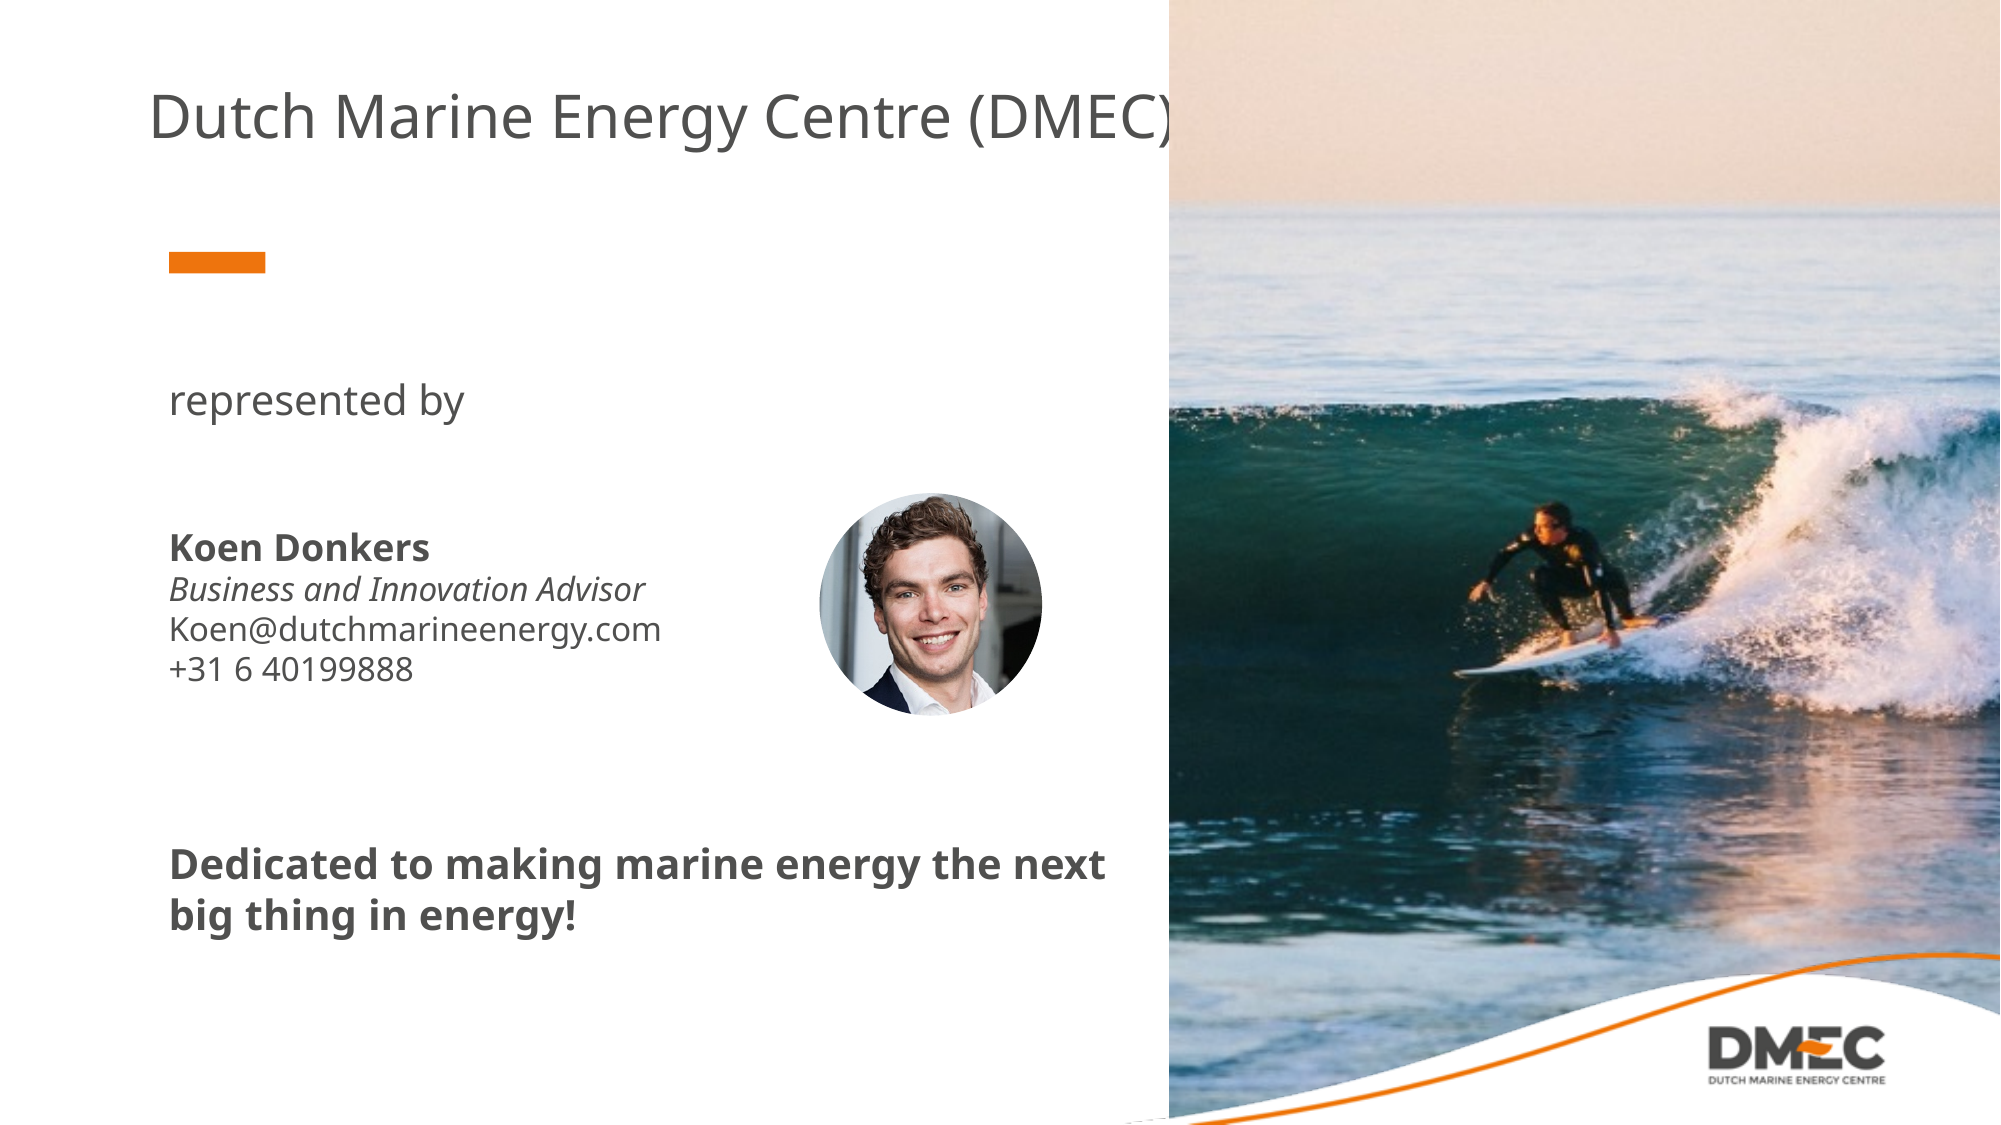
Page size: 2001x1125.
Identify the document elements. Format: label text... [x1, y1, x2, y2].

picture [819, 493, 1043, 716]
text_box represented by Koen Donkers Business and Innovation Advisor Koen@dutchmarineenergy.com +31 6 40199888 Dedicated to making marine energy the next big thing in energy! [148, 363, 1155, 995]
title Dutch Marine Energy Centre (DMEC) [148, 77, 1169, 157]
picture [1064, 0, 2000, 1125]
